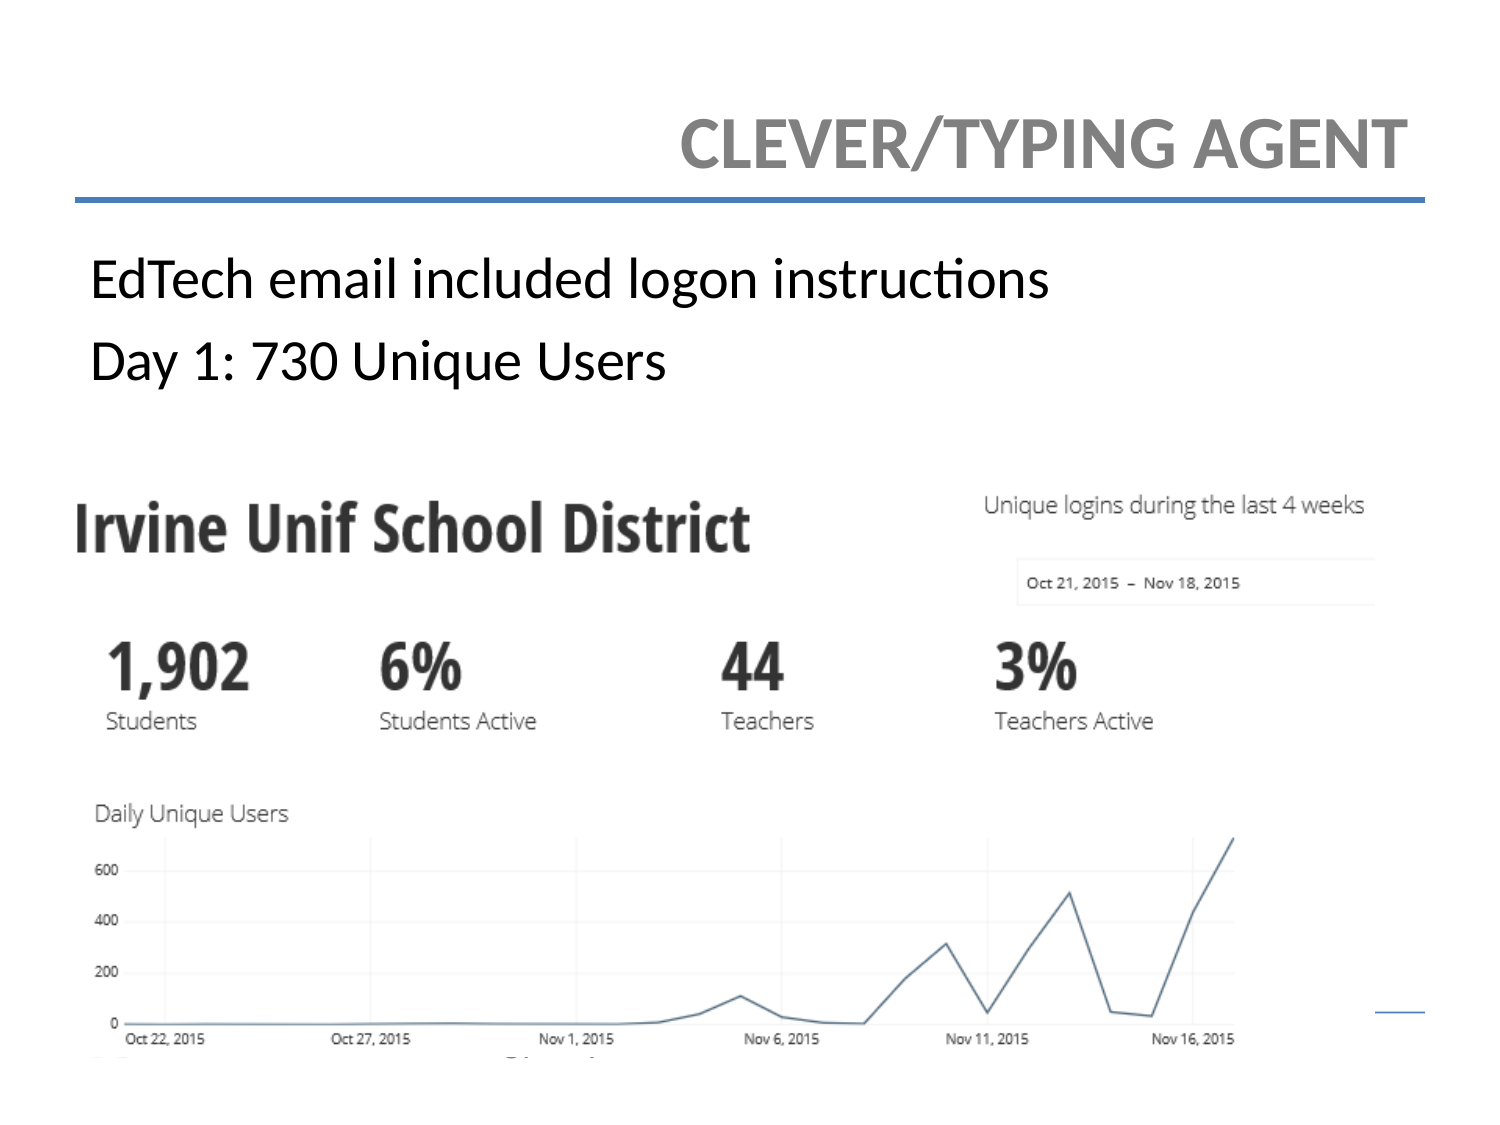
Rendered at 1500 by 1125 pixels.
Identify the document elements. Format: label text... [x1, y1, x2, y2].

title Clever/Typing Agent [75, 45, 1425, 232]
list EdTech email included logon instructions Day 1: 730 Unique Users [75, 232, 1425, 438]
picture [62, 487, 1376, 1063]
